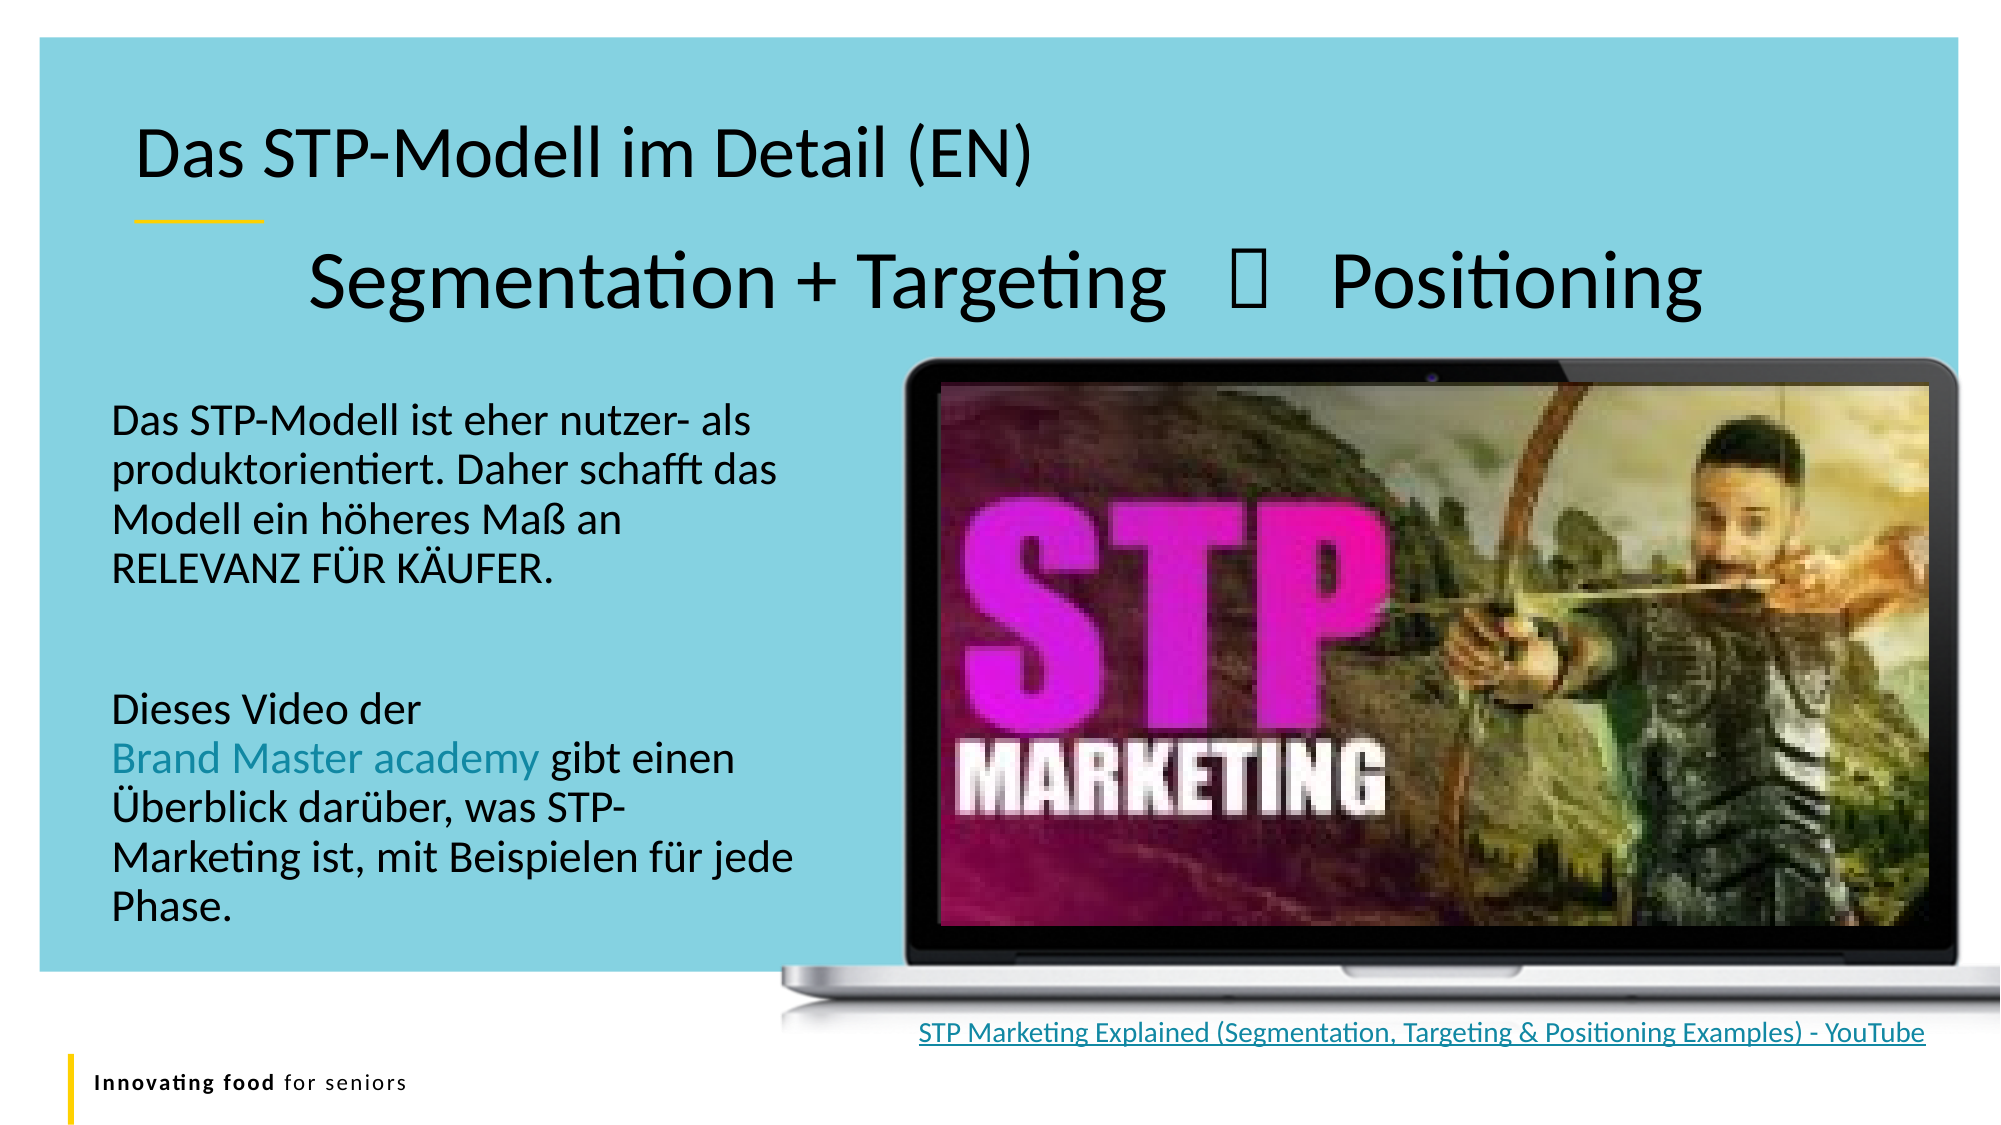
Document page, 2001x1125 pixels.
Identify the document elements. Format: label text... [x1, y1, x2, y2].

list Segmentation + Targeting  Positioning [70, 229, 1942, 972]
text_box Das STP-Modell ist eher nutzer- als produktorientiert. Daher schafft das Modell ein höheres Maß an RELEVANZ FÜR KÄUFER. Dieses Video der Brand Master academy gibt einen Überblick darüber, was STP-Marketing ist, mit Beispielen für jede Phase. [96, 388, 741, 940]
list Das STP-Modell im Detail (EN) [120, 105, 1894, 201]
picture [741, 349, 2000, 1078]
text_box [940, 381, 1930, 927]
